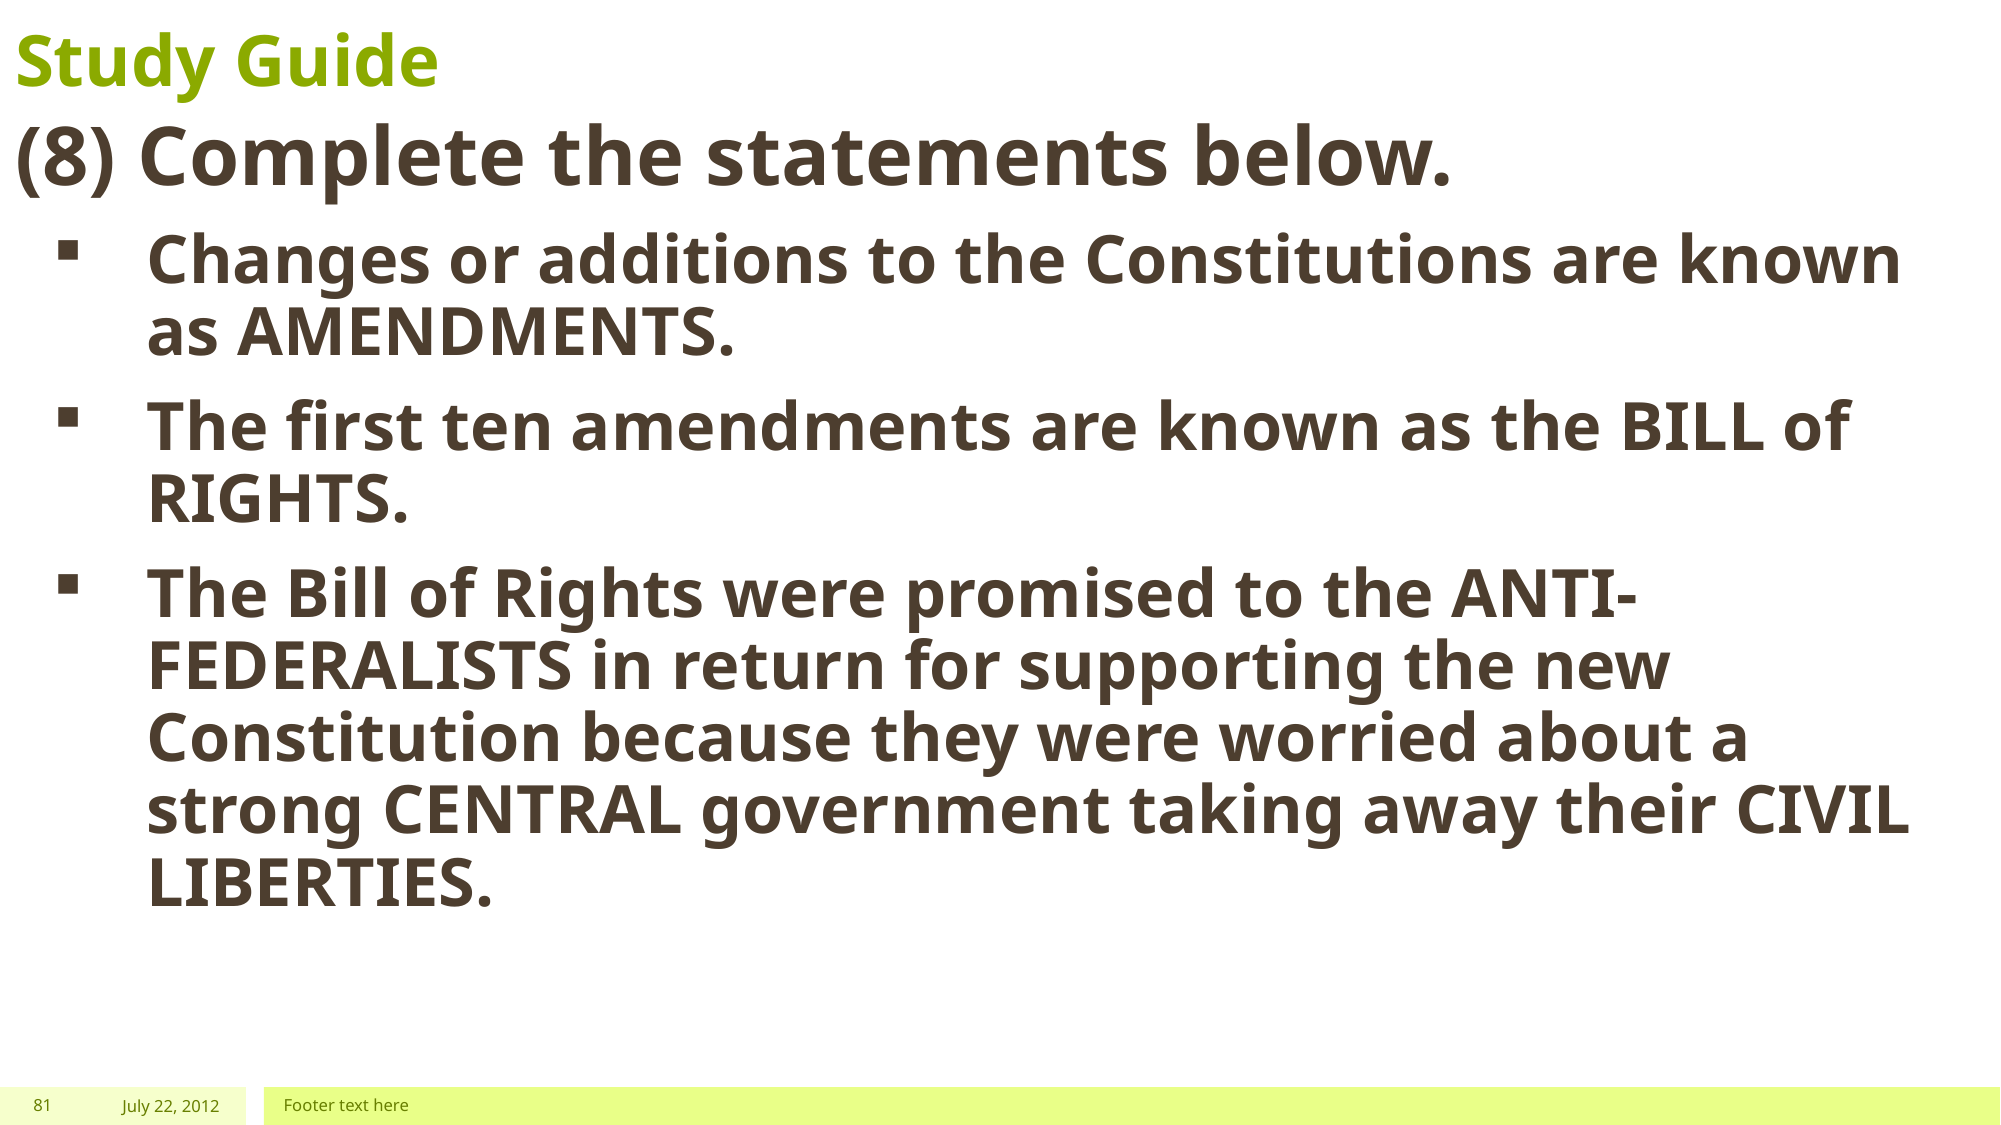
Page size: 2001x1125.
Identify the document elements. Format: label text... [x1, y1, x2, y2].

slide_number 81 [0, 1087, 68, 1125]
title Study Guide [0, 0, 2000, 108]
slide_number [70, 1087, 235, 1125]
footer Footer text here [268, 1087, 1769, 1125]
list (8) Complete the statements below. Changes or additions to the Constitutions are known as AMENDMENTS. The first ten amendments are known as the BILL of RIGHTS. The Bill of Rights were promised to the ANTI-FEDERALISTS in return for supporting the new Constitution because they were worried about a strong CENTRAL government taking away their CIVIL LIBERTIES. [0, 108, 2000, 1088]
